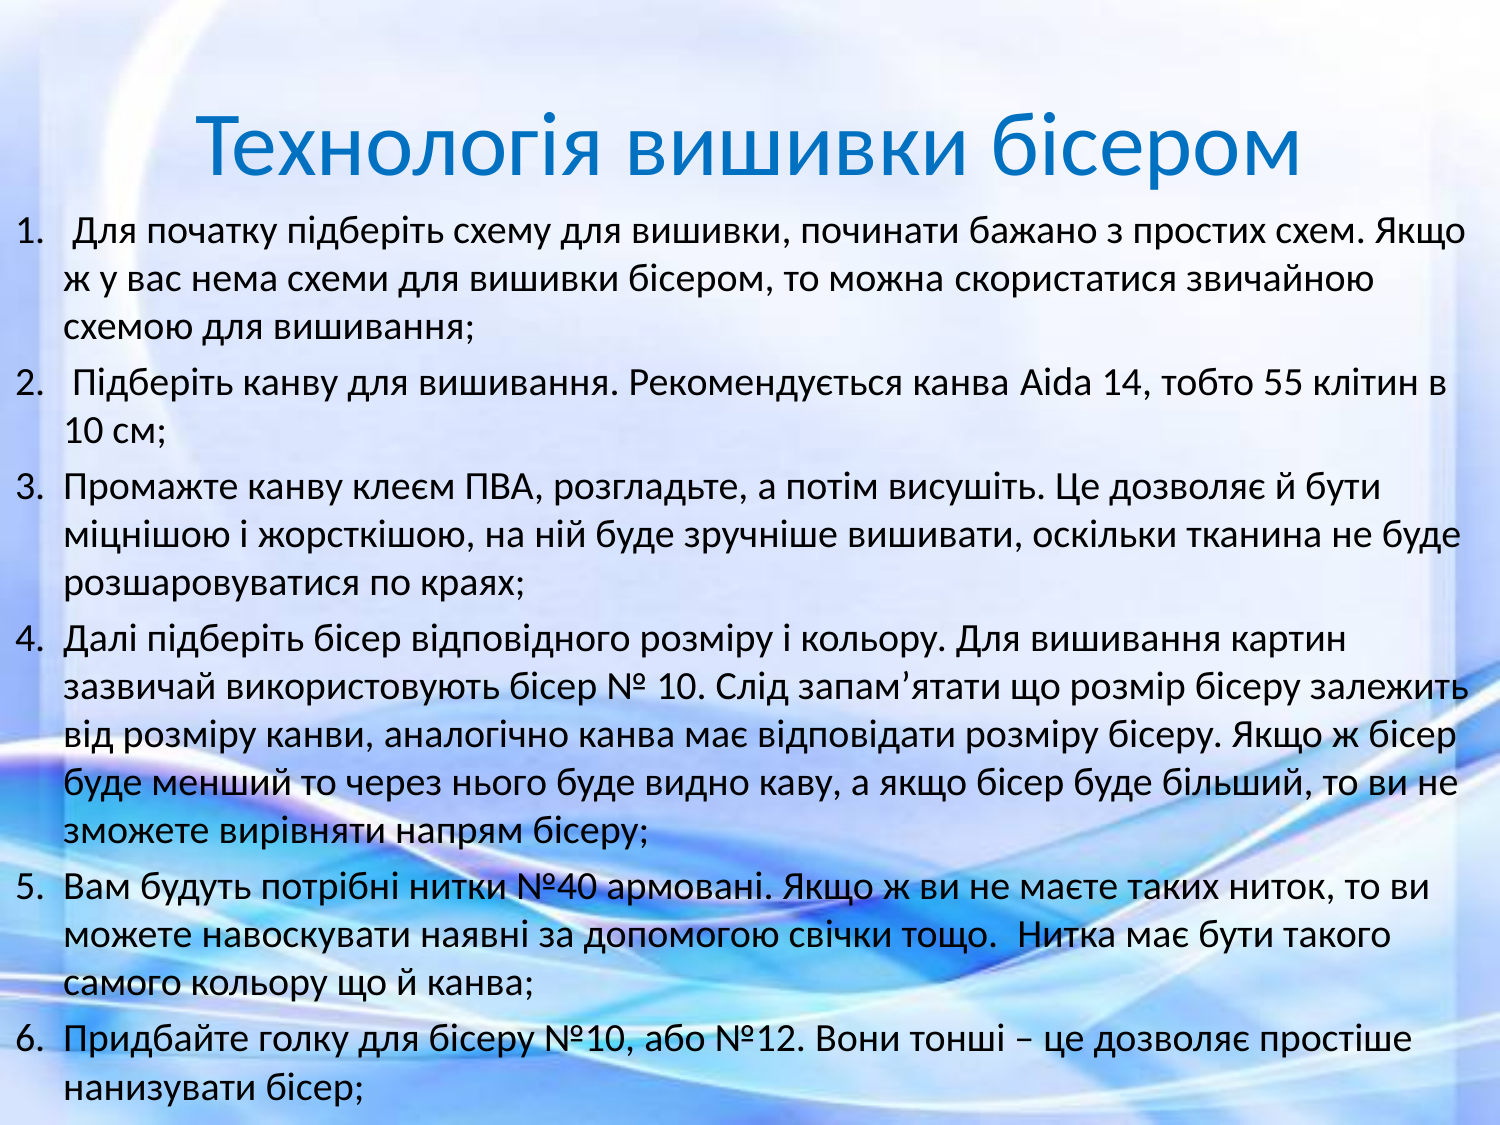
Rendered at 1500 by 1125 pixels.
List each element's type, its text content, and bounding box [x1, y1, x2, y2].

title Технологія вишивки бісером [75, 45, 1425, 196]
picture [0, 0, 1500, 196]
list 1. Для початку підберіть схему для вишивки, починати бажано з простих схем. Якщо ж у вас нема схеми для вишивки бісером, то можна скористатися звичайною схемою для вишивання; 2. Підберіть канву для вишивання. Рекомендується канва Aida 14, тобто 55 клітин в 10 см; 3. Промажте канву клеєм ПВА, розгладьте, а потім висушіть. Це дозволяє й бути міцнішою і жорсткішою, на ній буде зручніше вишивати, оскільки тканина не буде розшаровуватися по краях; 4. Далі підберіть бісер відповідного розміру і кольору. Для вишивання картин зазвичай використовують бісер № 10. Слід запам’ятати що розмір бісеру залежить від розміру канви, аналогічно канва має відповідати розміру бісеру. Якщо ж бісер буде менший то через нього буде видно каву, а якщо бісер буде більший, то ви не зможете вирівняти напрям бісеру; 5. Вам будуть потрібні нитки №40 армовані. Якщо ж ви не маєте таких ниток, то ви можете навоскувати наявні за допомогою свічки тощо. Нитка має бути такого самого кольору що й канва; 6. Придбайте голку для бісеру №10, або №12. Вони тонші – це дозволяє простіше нанизувати бісер; [0, 196, 1500, 1125]
